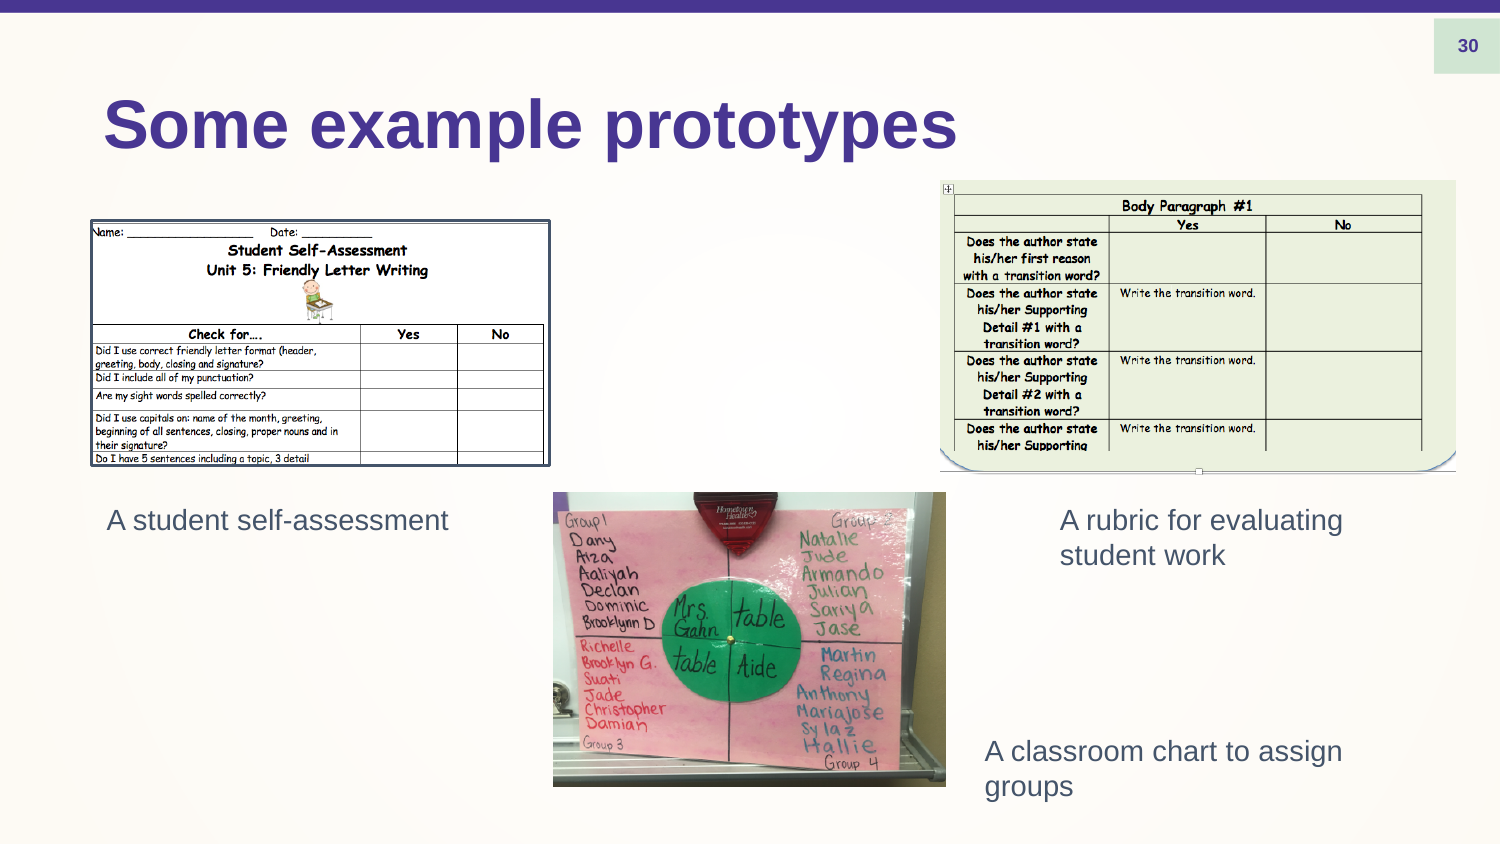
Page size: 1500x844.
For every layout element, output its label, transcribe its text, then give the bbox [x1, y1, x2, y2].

text_box A rubric for evaluating student work [1045, 486, 1423, 530]
text_box A classroom chart to assign groups [969, 716, 1397, 795]
picture [0, 0, 1500, 844]
slide_number 30 [1426, 22, 1491, 68]
text_box A student self-assessment [91, 486, 484, 546]
title Some example prototypes [103, 44, 1397, 208]
